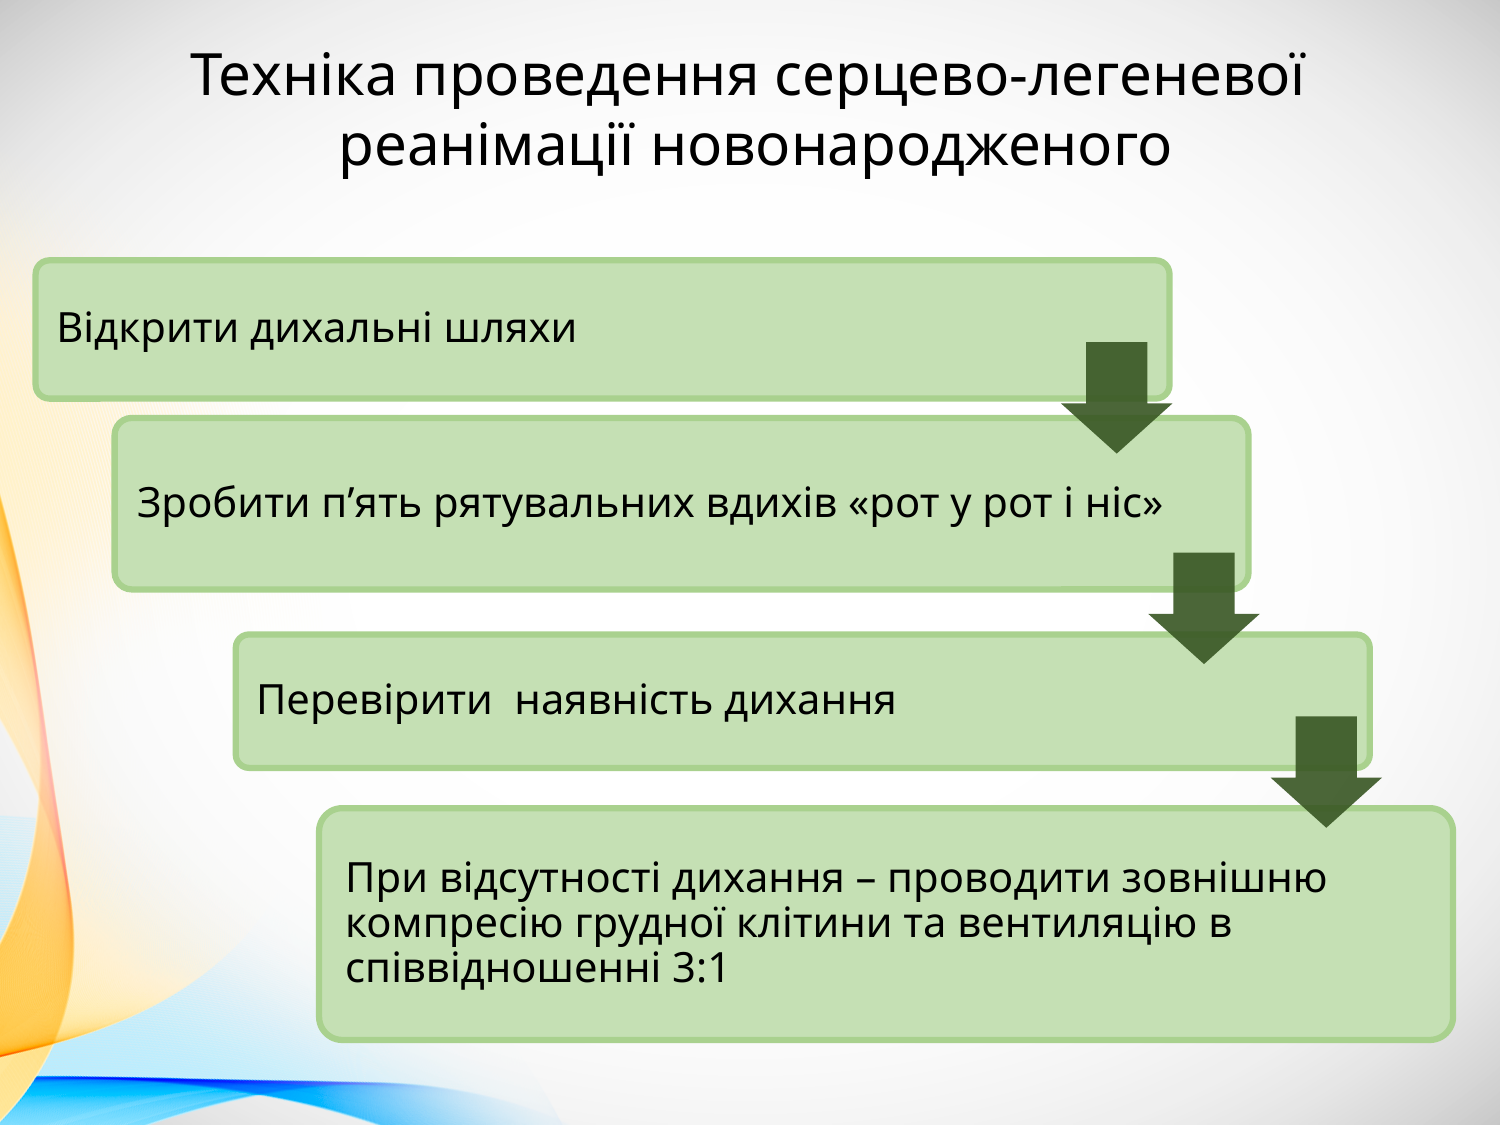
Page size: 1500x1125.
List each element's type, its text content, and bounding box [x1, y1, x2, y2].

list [35, 260, 1454, 1040]
text_box Техніка проведення серцево-легеневої реанімації новонародженого [175, 29, 1336, 185]
picture [0, 0, 1500, 1125]
